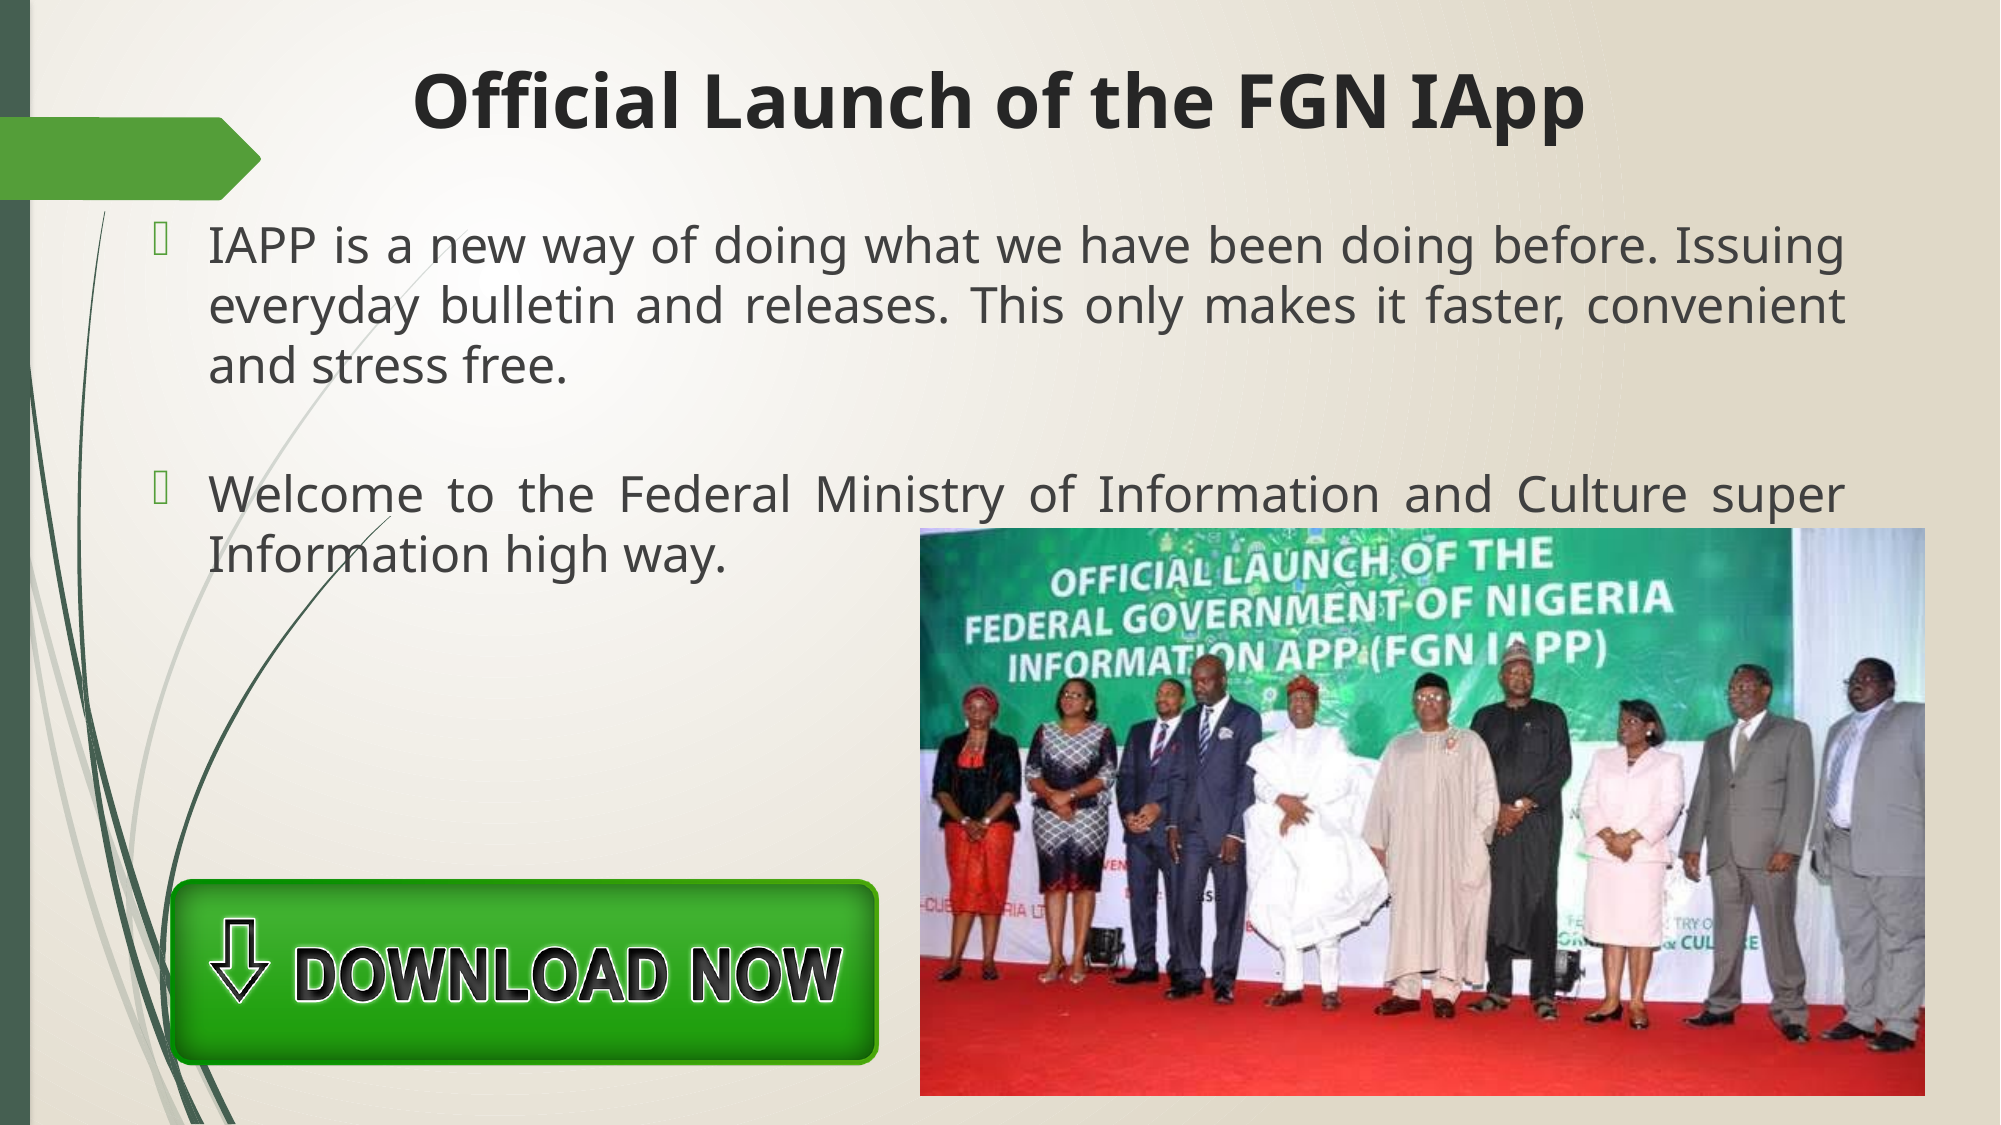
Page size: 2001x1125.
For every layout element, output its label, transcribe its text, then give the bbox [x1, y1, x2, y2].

picture [920, 527, 1925, 1097]
list IAPP is a new way of doing what we have been doing before. Issuing everyday bulletin and releases. This only makes it faster, convenient and stress free. Welcome to the Federal Ministry of Information and Culture super Information high way. [137, 206, 1863, 922]
picture [161, 875, 895, 1072]
title Official Launch of the FGN IApp [137, 46, 1863, 197]
